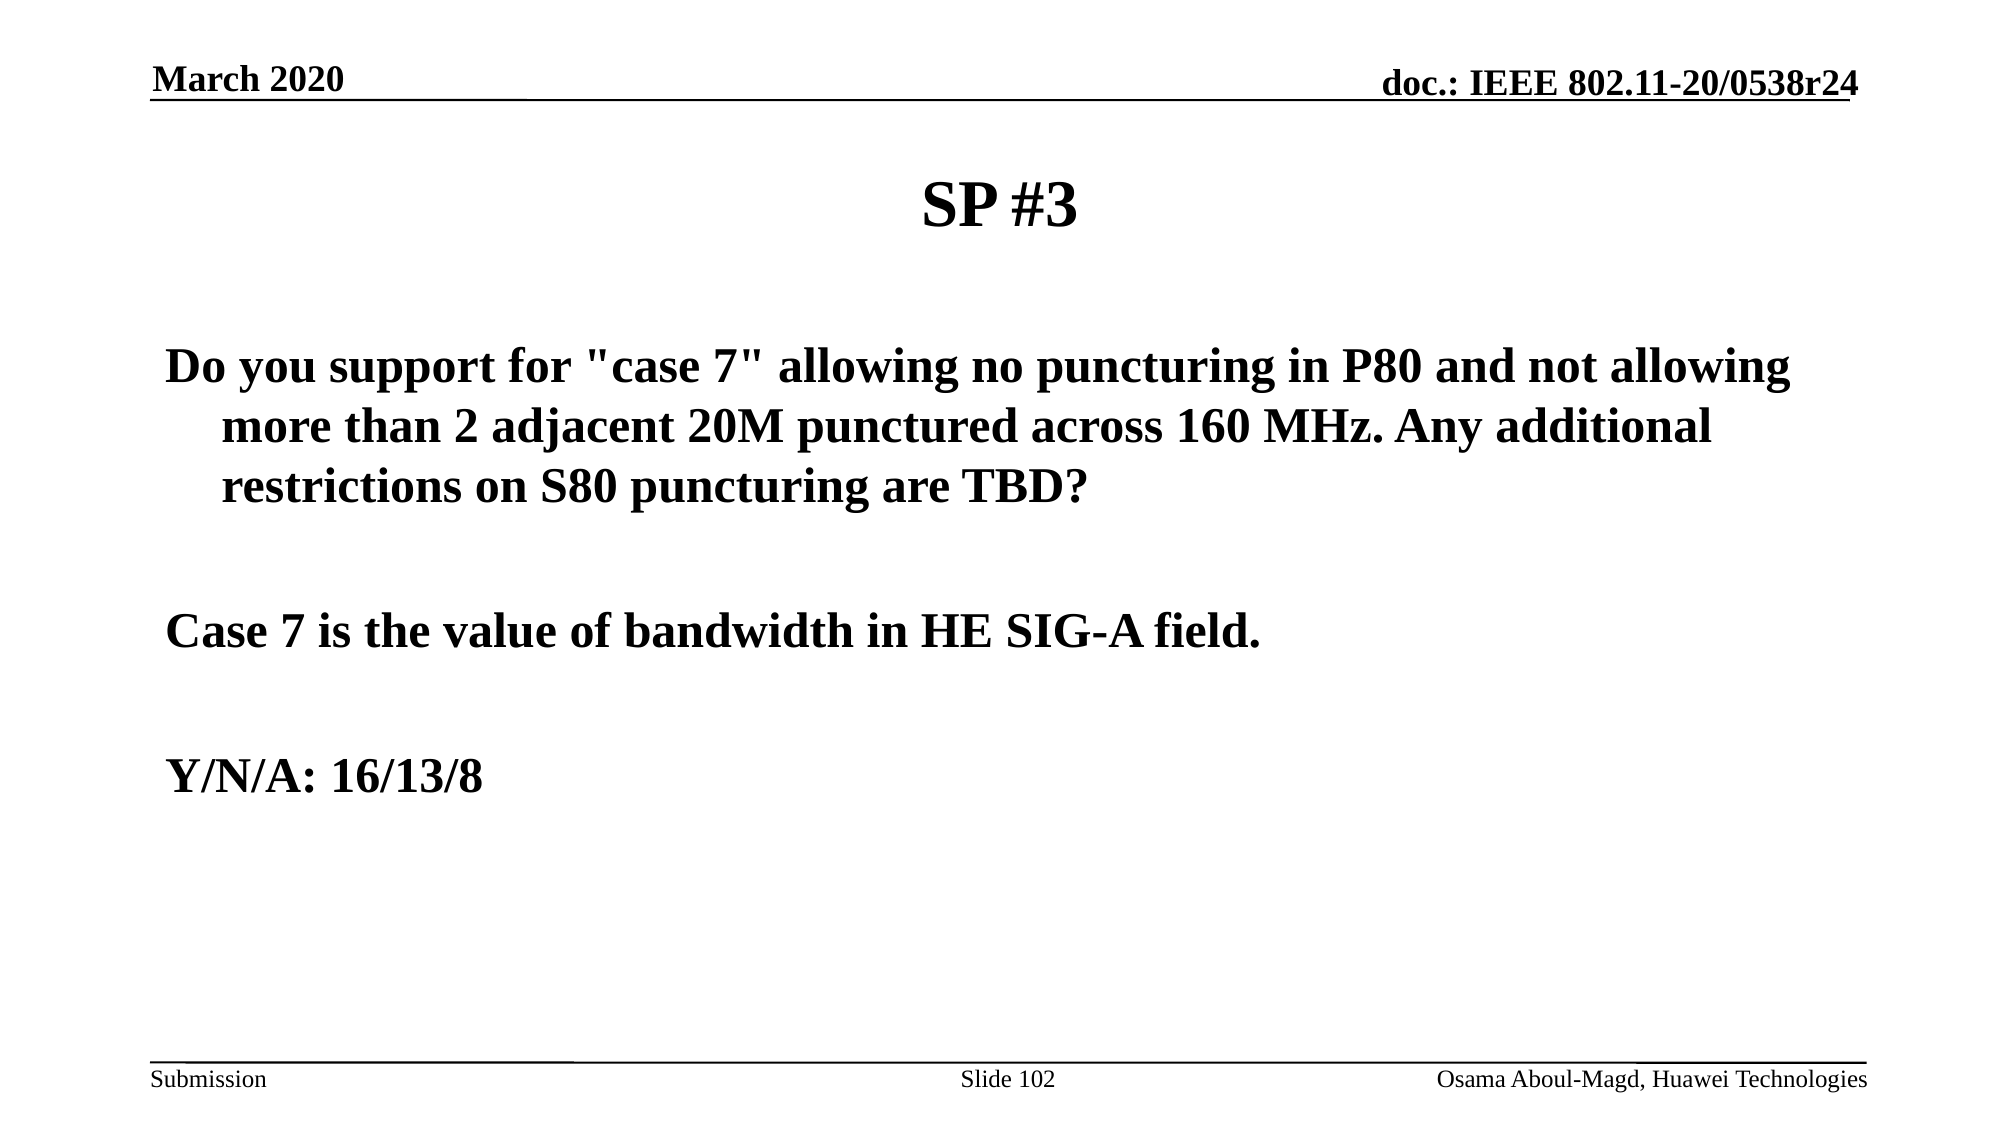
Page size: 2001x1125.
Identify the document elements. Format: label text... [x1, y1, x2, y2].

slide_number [152, 54, 563, 100]
list Do you support for "case 7" allowing no puncturing in P80 and not allowing more than 2 adjacent 20M punctured across 160 MHz. Any additional restrictions on S80 puncturing are TBD? Case 7 is the value of bandwidth in HE SIG-A field. Y/N/A: 16/13/8 [149, 324, 1850, 1000]
footer Osama Aboul-Magd, Huawei Technologies [1171, 1061, 1869, 1093]
slide_number Slide 102 [950, 1061, 1067, 1123]
title SP #3 [149, 112, 1850, 288]
